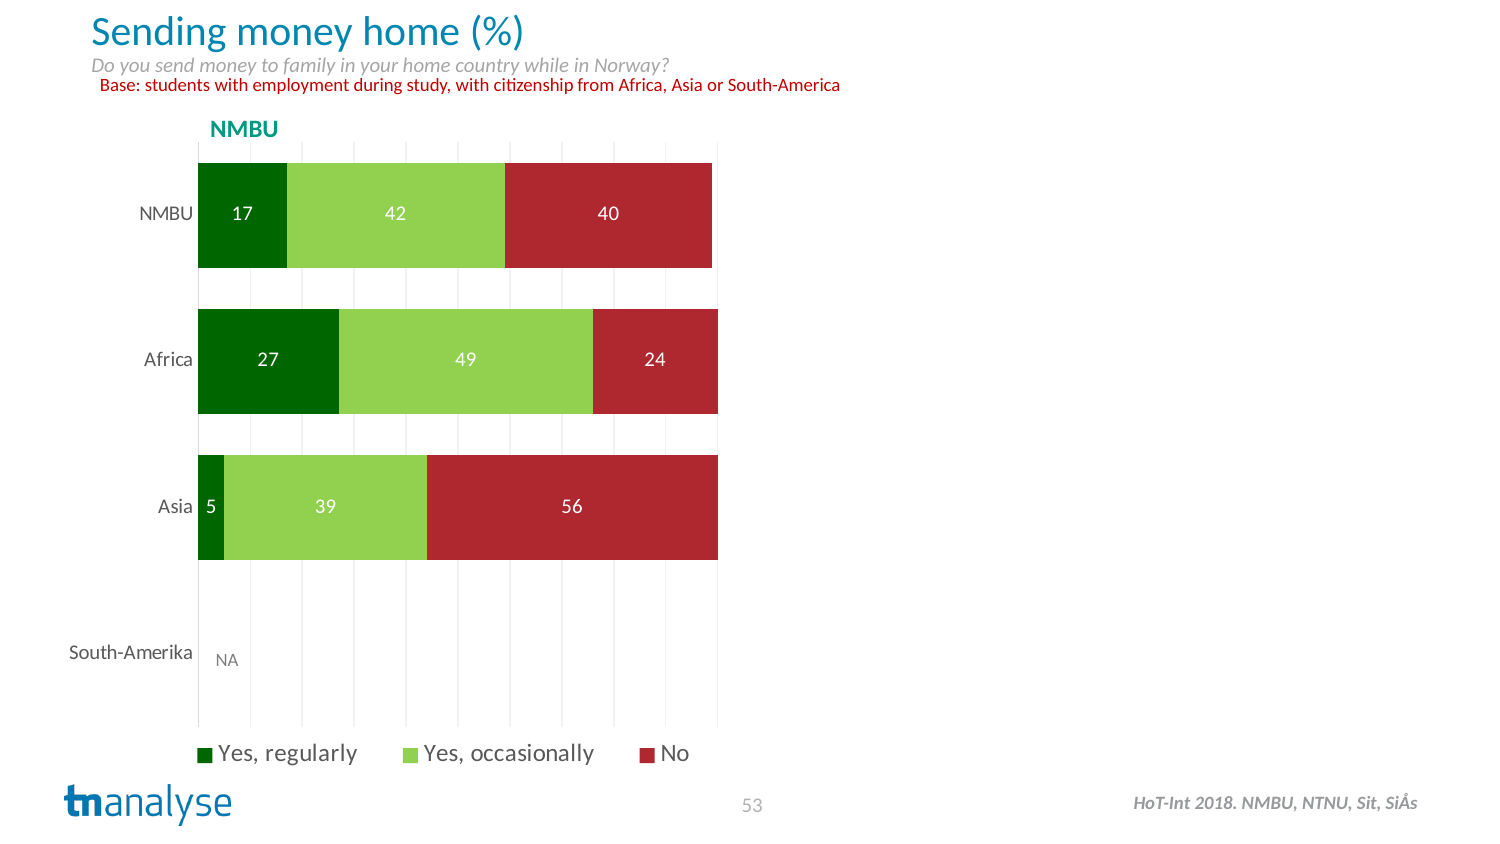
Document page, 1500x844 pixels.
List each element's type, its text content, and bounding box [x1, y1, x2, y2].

slide_number 53 [577, 782, 928, 827]
text_box Base: students with employment during study, with citizenship from Africa, Asia or South-America [85, 65, 860, 103]
chart [29, 140, 727, 789]
text_box Do you send money to family in your home country while in Norway? [76, 43, 774, 84]
picture [64, 789, 231, 826]
picture [218, 807, 231, 813]
picture [218, 798, 228, 804]
title Sending money home (%) [76, 0, 1471, 80]
text_box NMBU [195, 104, 294, 139]
